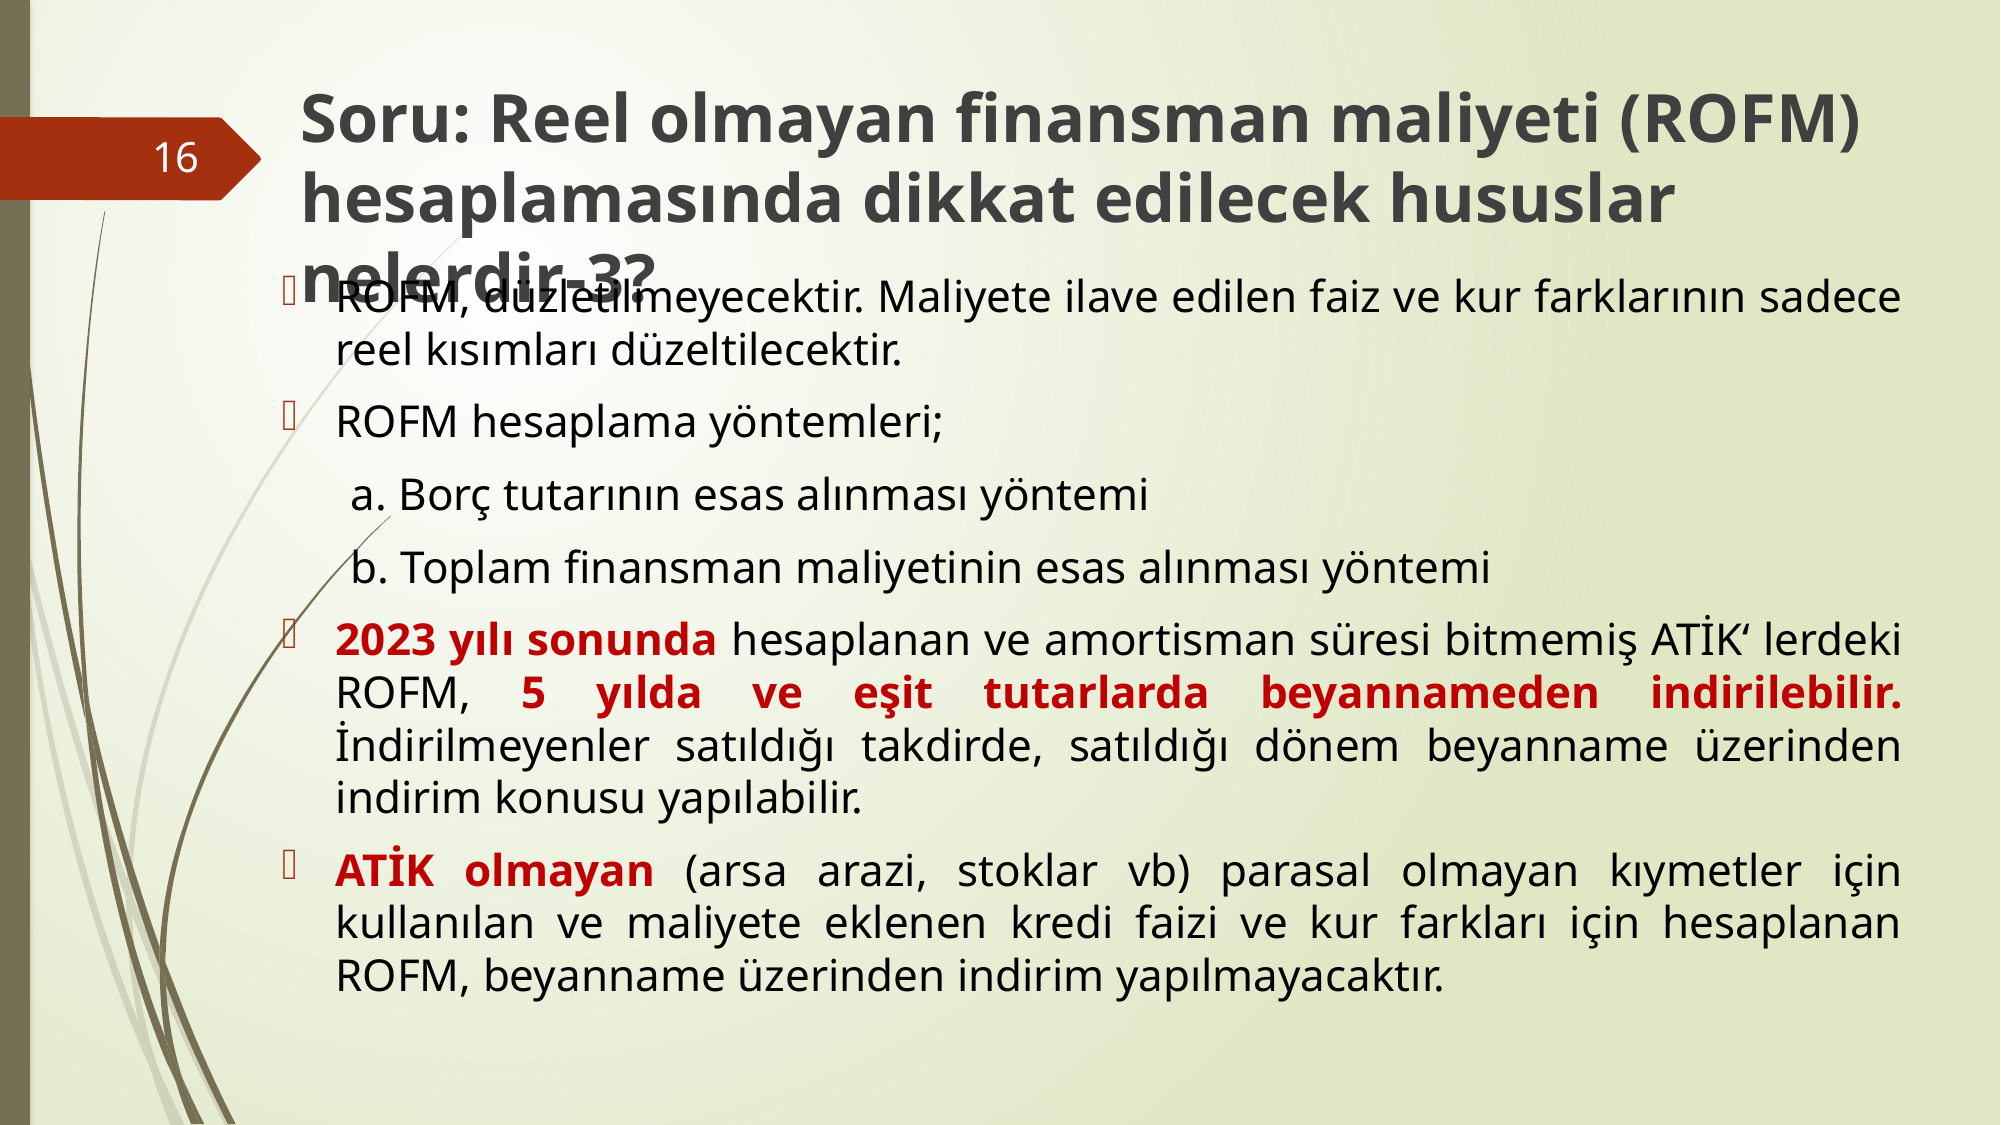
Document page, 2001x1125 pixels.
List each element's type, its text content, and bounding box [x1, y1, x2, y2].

text_box ROFM, düzletilmeyecektir. Maliyete ilave edilen faiz ve kur farklarının sadece reel kısımları düzeltilecektir. ROFM hesaplama yöntemleri; a. Borç tutarının esas alınması yöntemi b. Toplam finansman maliyetinin esas alınması yöntemi 2023 yılı sonunda hesaplanan ve amortisman süresi bitmemiş ATİK‘ lerdeki ROFM, 5 yılda ve eşit tutarlarda beyannameden indirilebilir. İndirilmeyenler satıldığı takdirde, satıldığı dönem beyanname üzerinden indirim konusu yapılabilir. ATİK olmayan (arsa arazi, stoklar vb) parasal olmayan kıymetler için kullanılan ve maliyete eklenen kredi faizi ve kur farkları için hesaplanan ROFM, beyanname üzerinden indirim yapılmayacaktır. [266, 261, 1920, 1013]
slide_number 16 [87, 129, 216, 190]
list Soru: Reel olmayan finansman maliyeti (ROFM) hesaplamasında dikkat edilecek hususlar nelerdir-3? [285, 68, 1939, 233]
